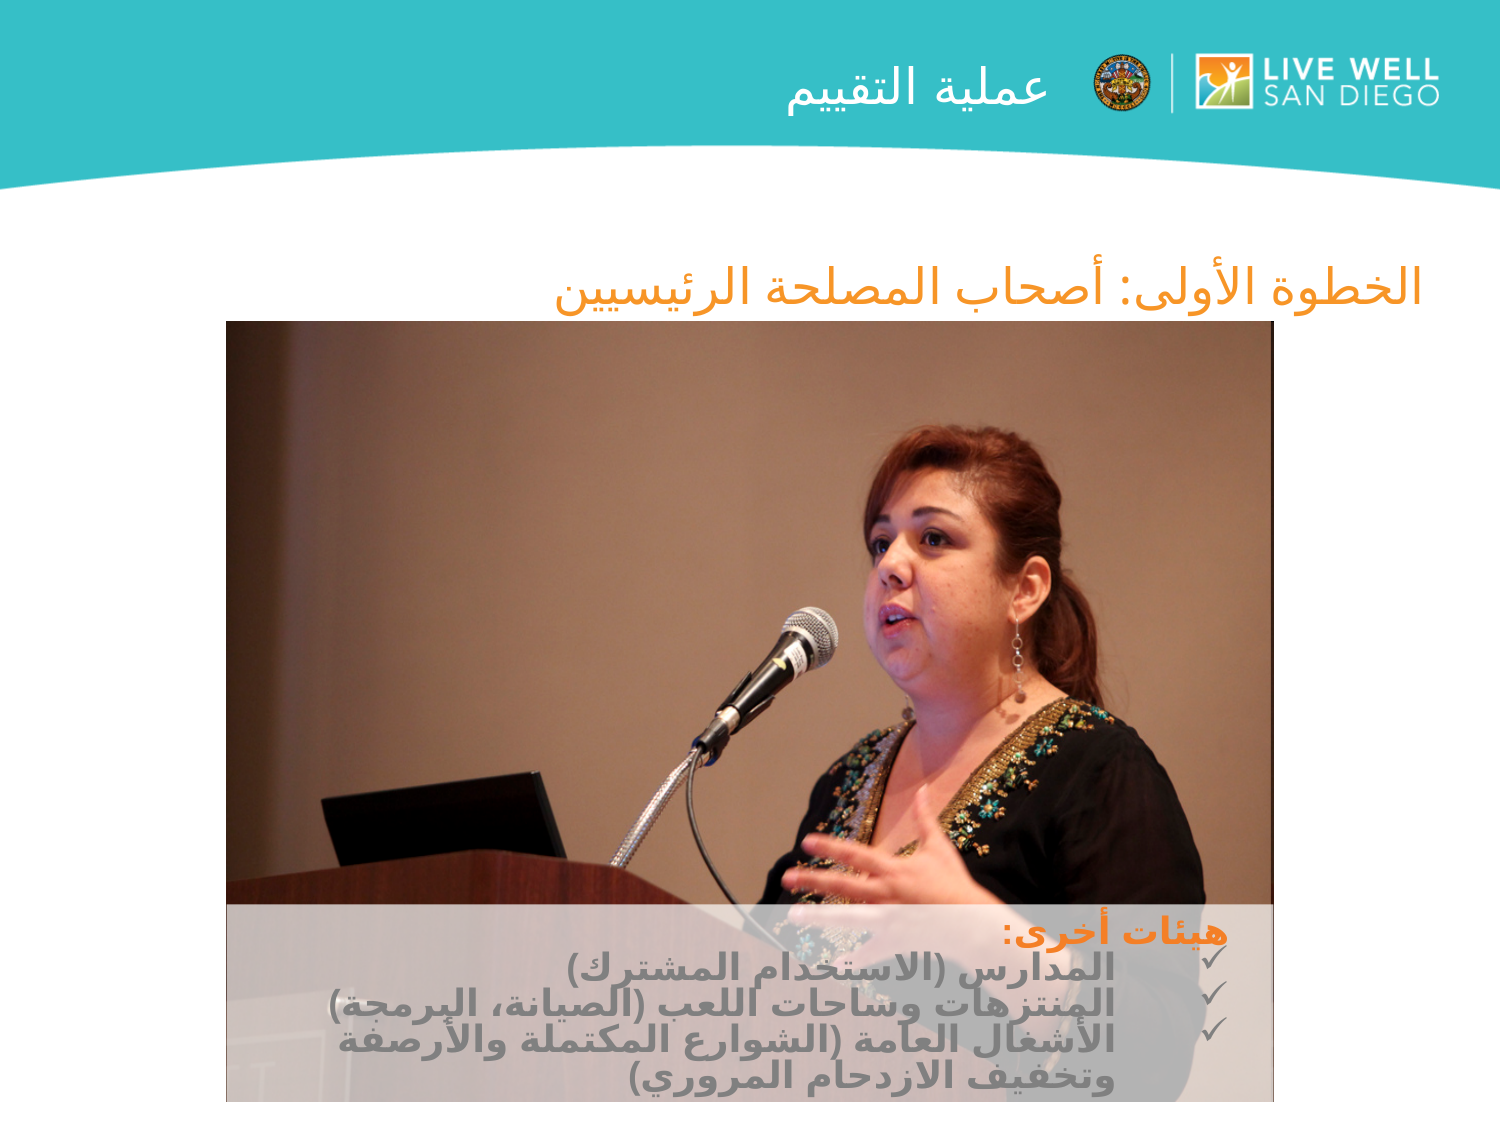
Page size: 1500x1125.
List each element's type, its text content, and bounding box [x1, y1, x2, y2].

list الخطوة الأولى: أصحاب المصلحة الرئيسيين [113, 224, 1425, 322]
picture [0, 0, 1500, 1125]
title عملية التقييم [113, 27, 1052, 150]
